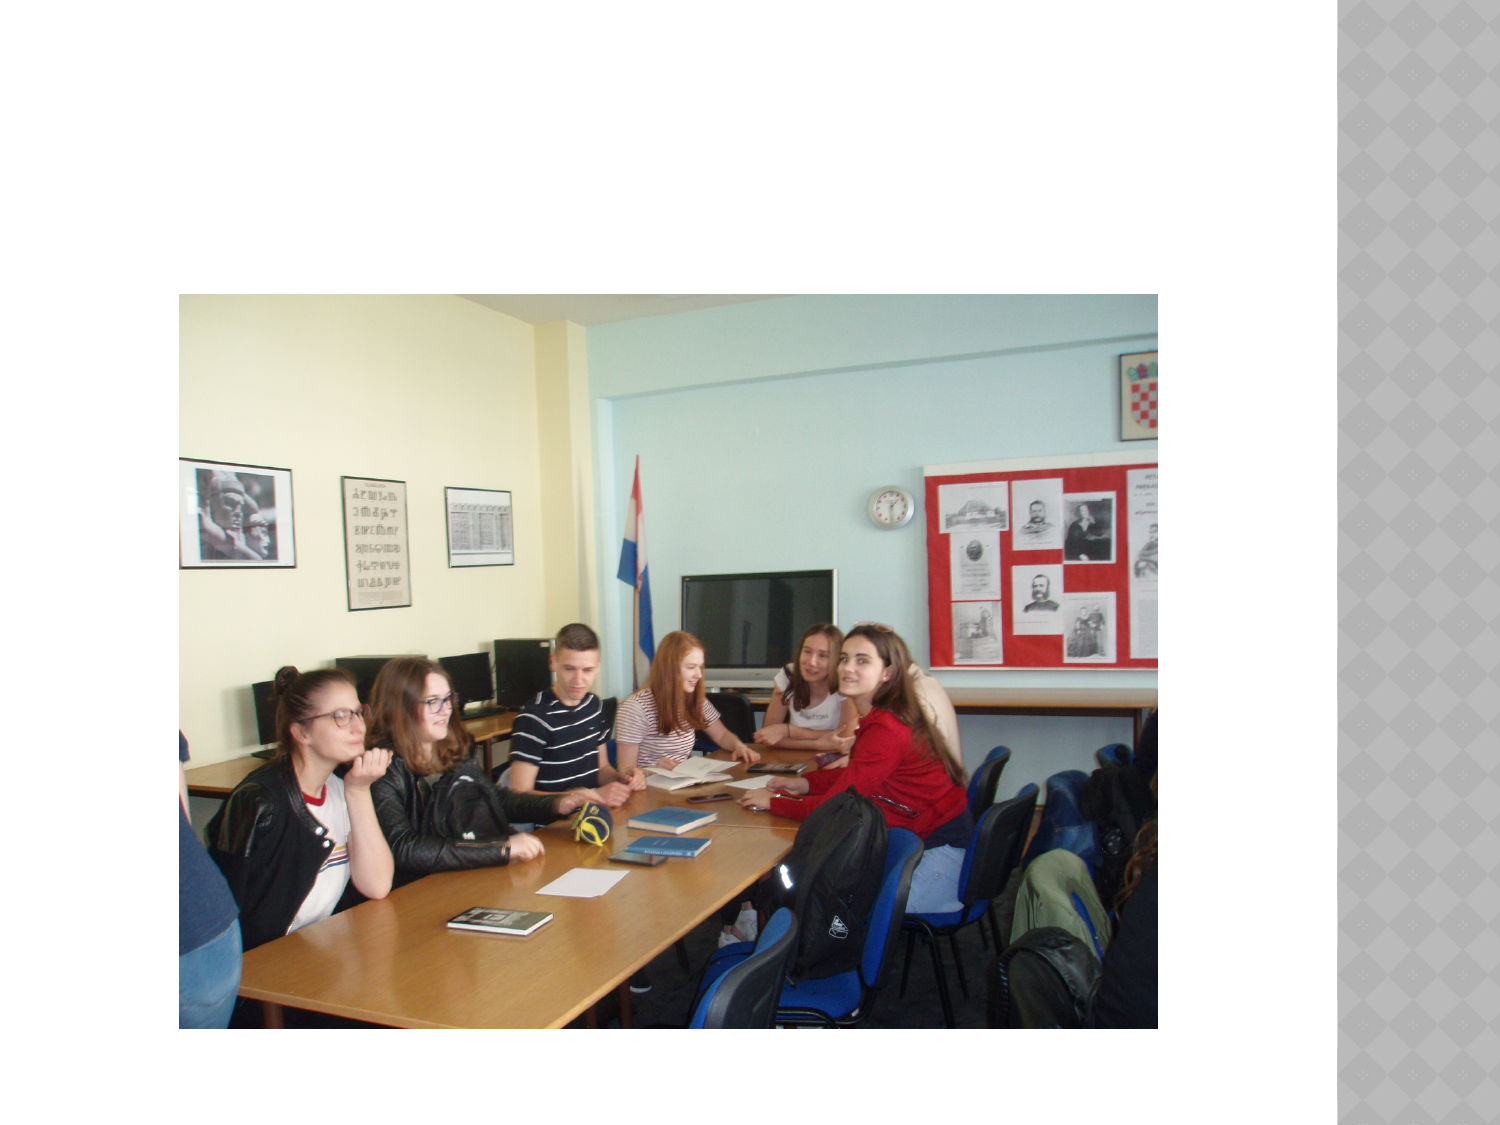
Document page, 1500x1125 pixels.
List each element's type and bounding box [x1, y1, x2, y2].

list [179, 294, 1159, 1029]
